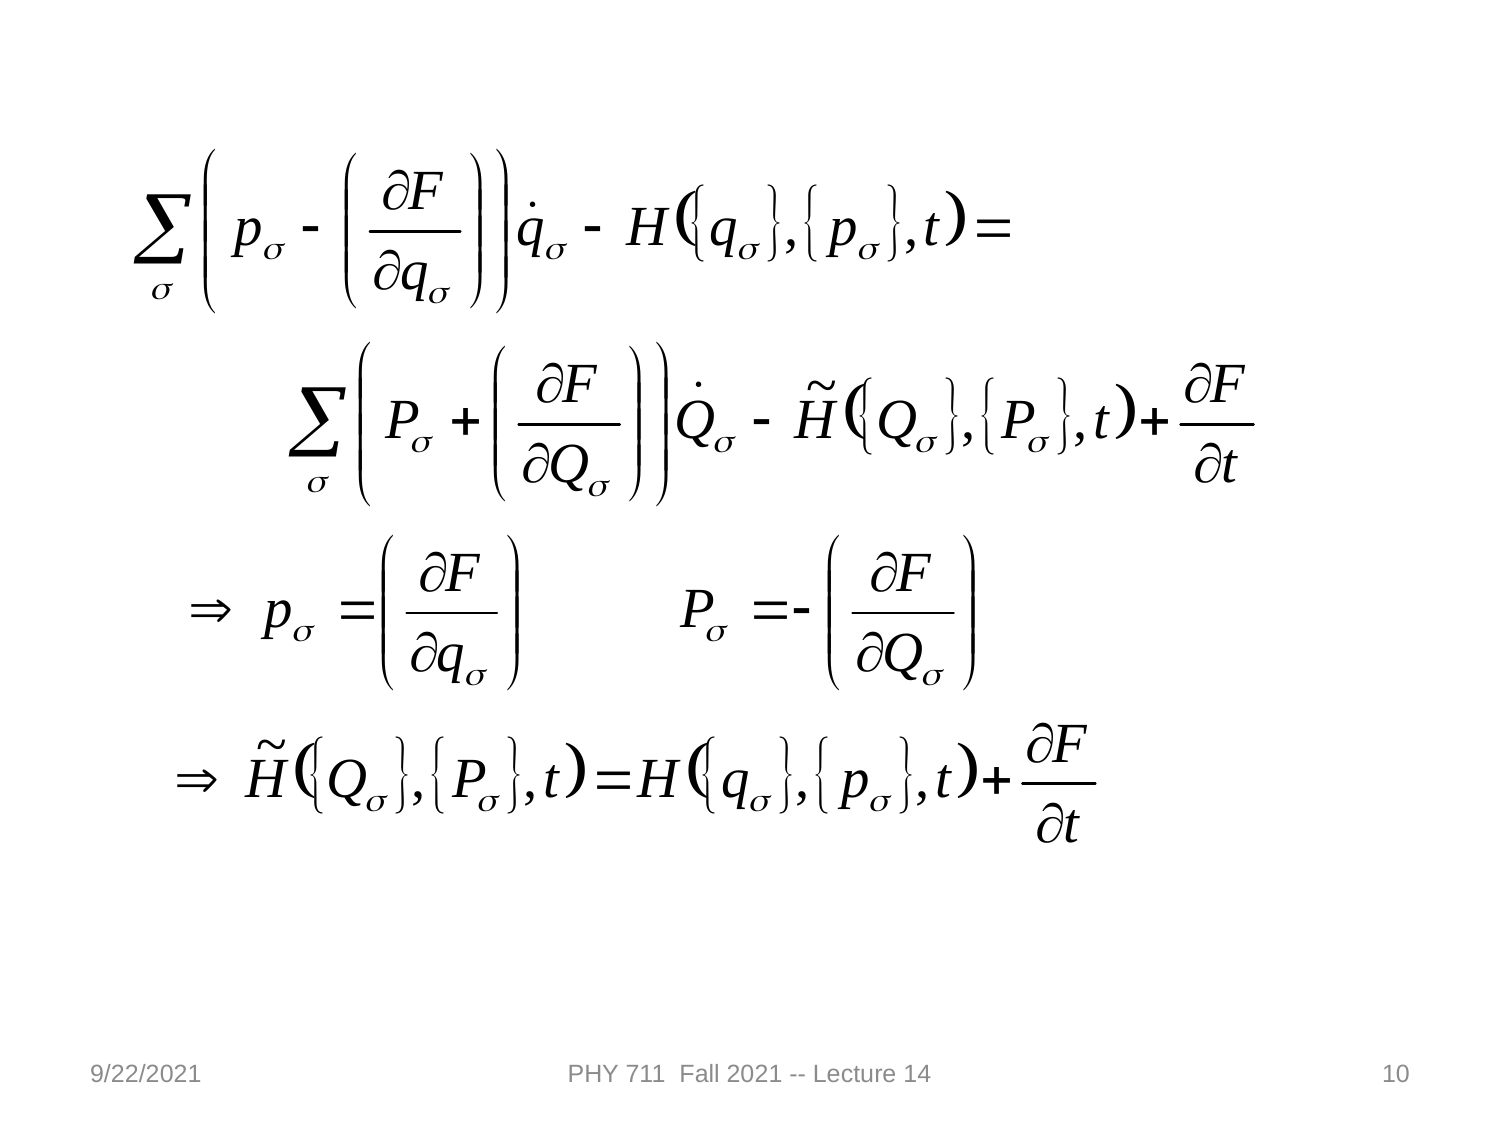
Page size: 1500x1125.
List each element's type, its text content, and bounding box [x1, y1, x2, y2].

slide_number 10 [1074, 1042, 1425, 1103]
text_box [124, 137, 1267, 855]
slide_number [75, 1042, 425, 1103]
footer PHY 711 Fall 2021 -- Lecture 14 [512, 1042, 988, 1103]
